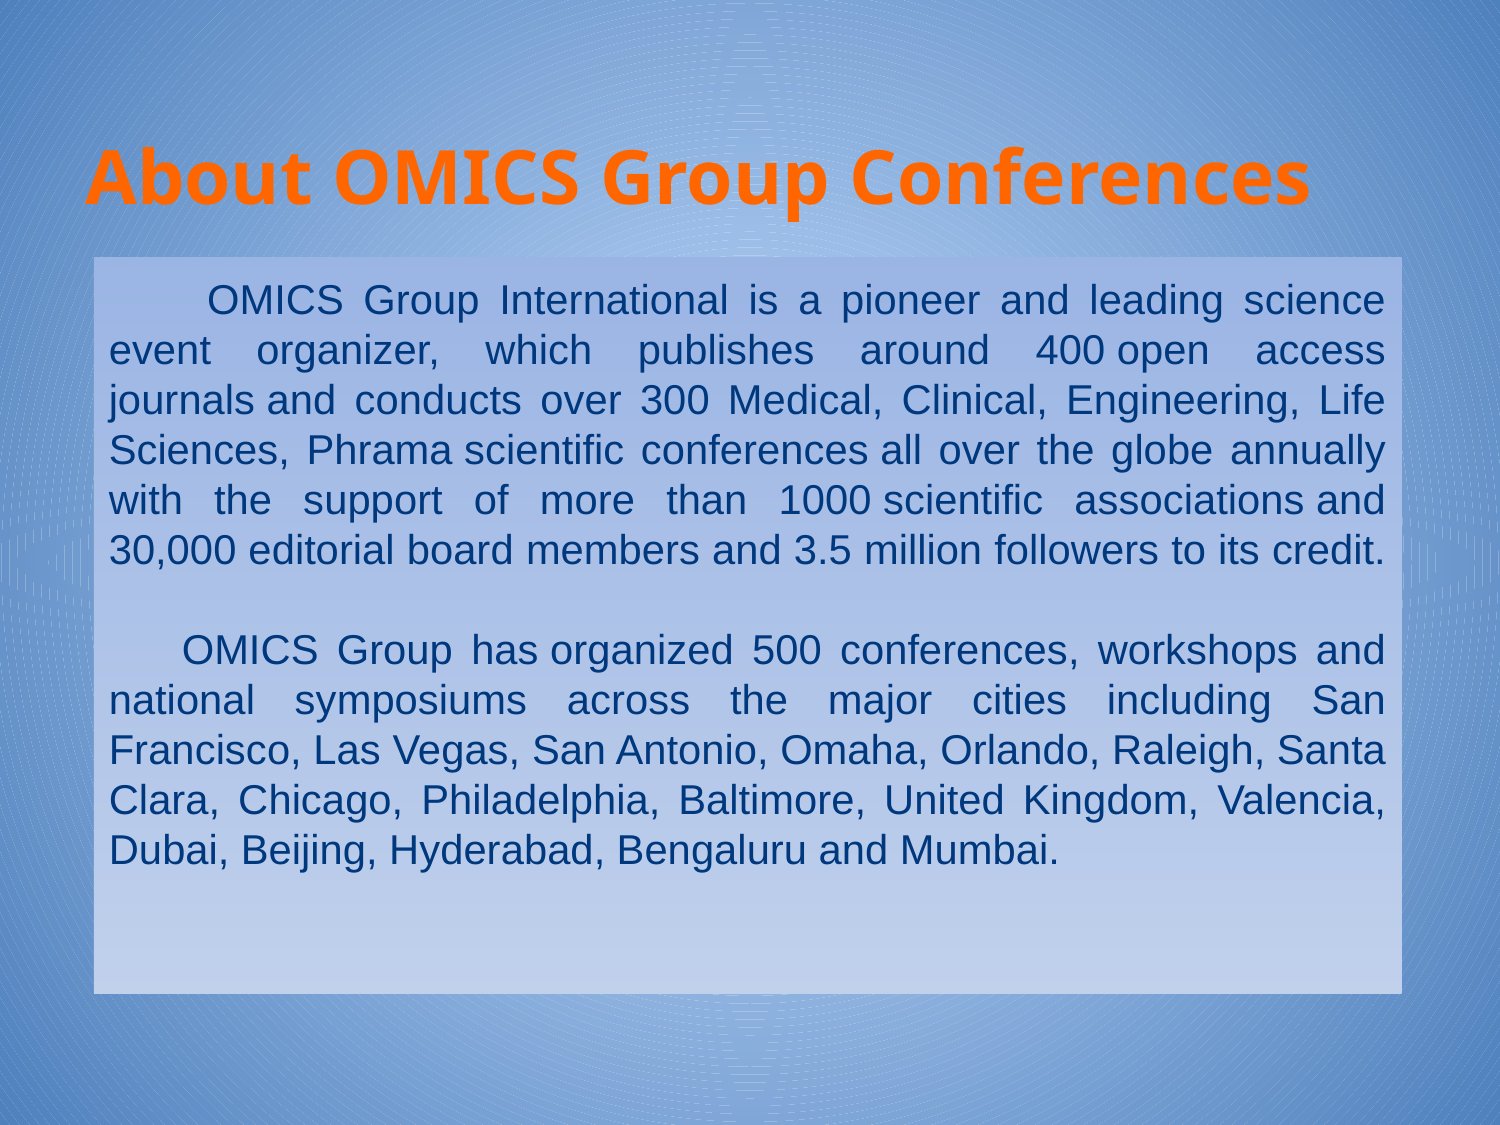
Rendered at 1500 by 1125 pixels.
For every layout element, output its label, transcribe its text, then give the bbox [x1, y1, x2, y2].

list OMICS Group International is a pioneer and leading science event organizer, which publishes around 400 open access journals and conducts over 300 Medical, Clinical, Engineering, Life Sciences, Phrama scientific conferences all over the globe annually with the support of more than 1000 scientific associations and 30,000 editorial board members and 3.5 million followers to its credit. OMICS Group has organized 500 conferences, workshops and national symposiums across the major cities including San Francisco, Las Vegas, San Antonio, Omaha, Orlando, Raleigh, Santa Clara, Chicago, Philadelphia, Baltimore, United Kingdom, Valencia, Dubai, Beijing, Hyderabad, Bengaluru and Mumbai. [93, 257, 1402, 994]
title About OMICS Group Conferences [70, 46, 1421, 235]
